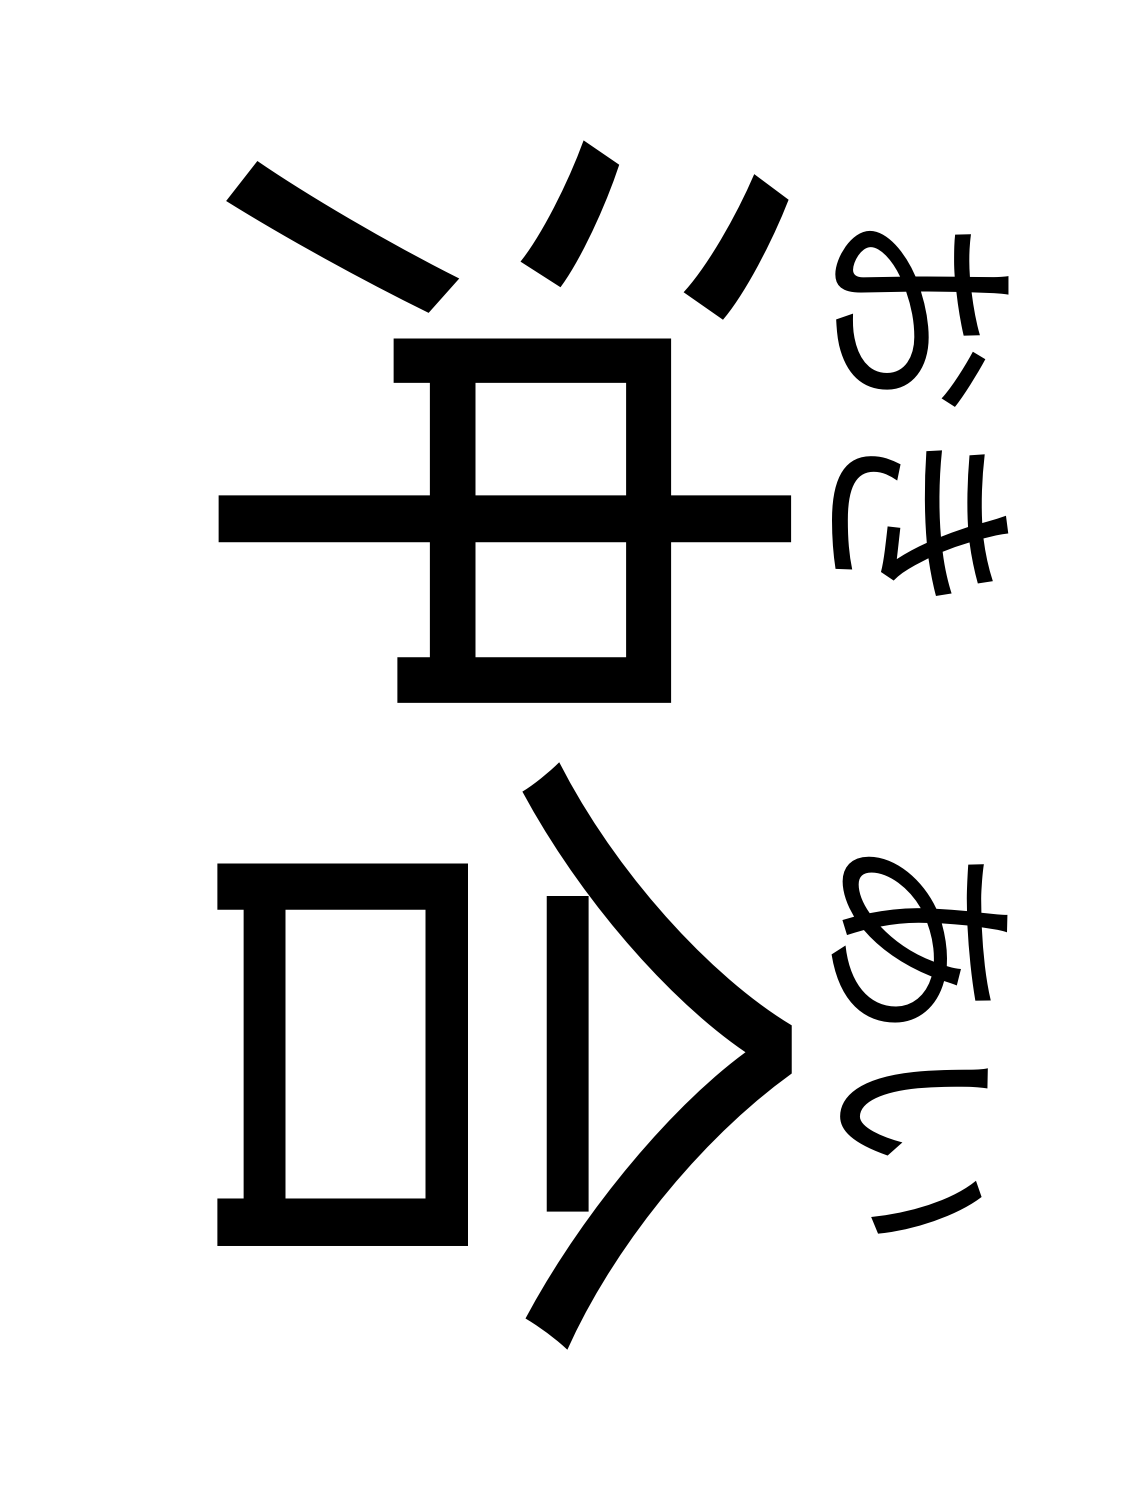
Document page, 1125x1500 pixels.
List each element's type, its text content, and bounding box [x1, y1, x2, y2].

text_box 沖合 [135, 116, 894, 1384]
text_box おき あい [775, 194, 1058, 1459]
